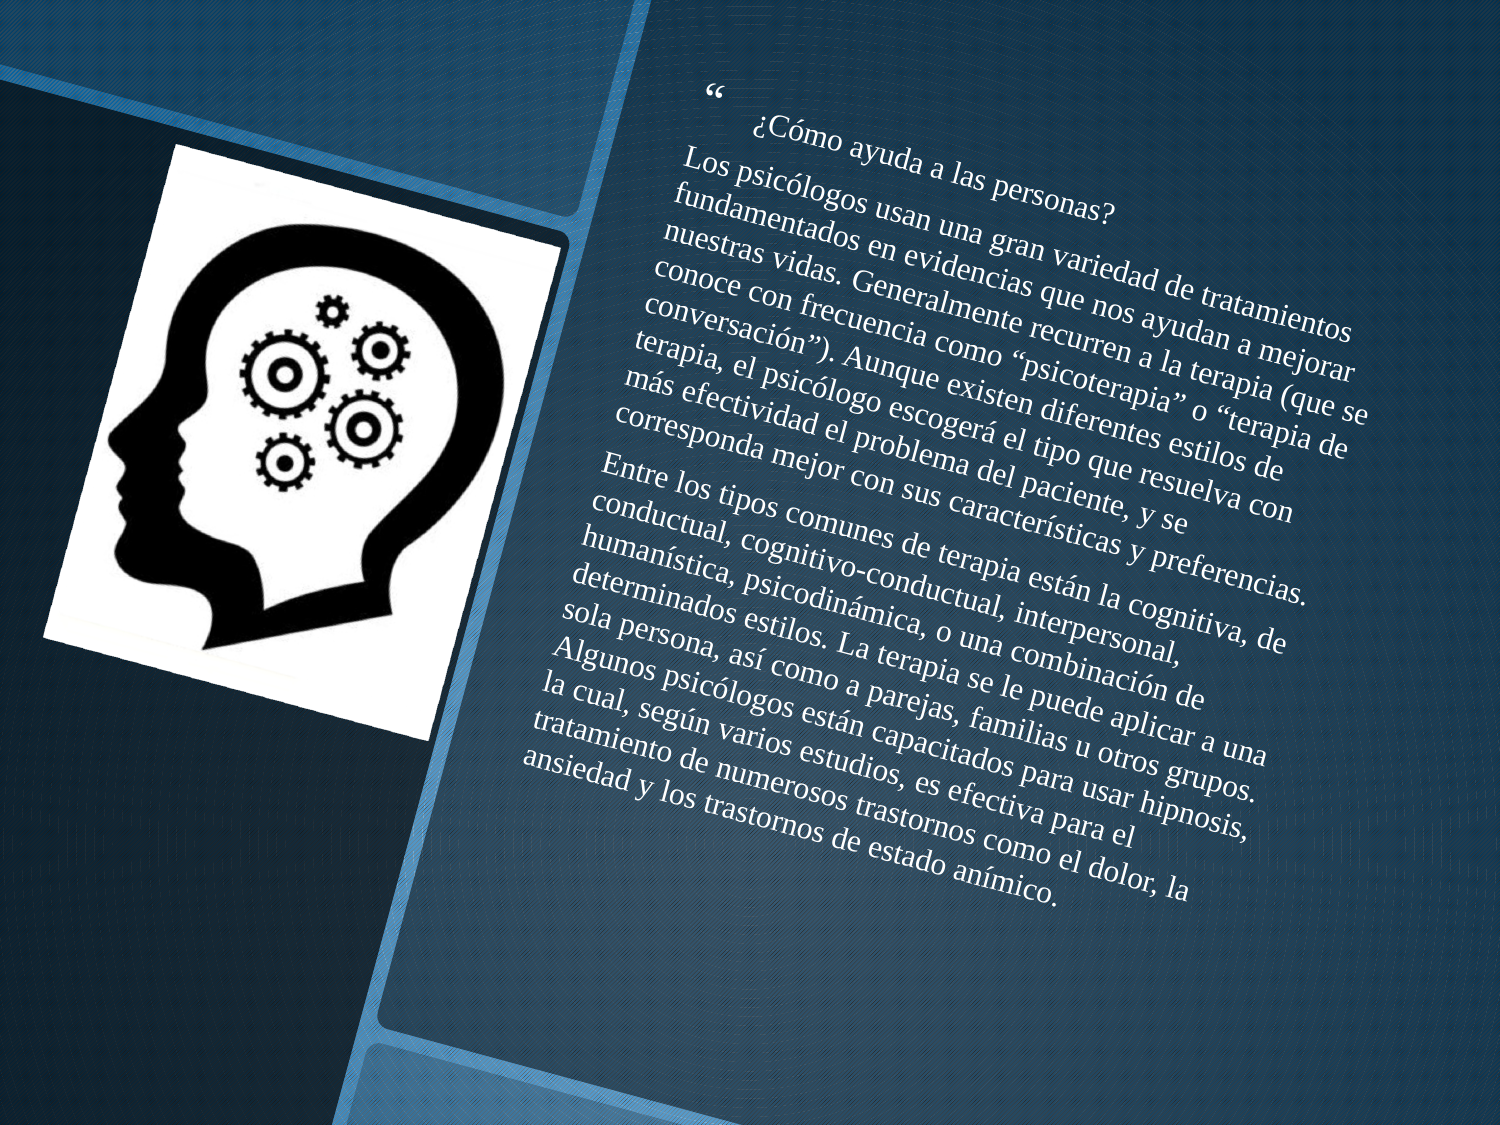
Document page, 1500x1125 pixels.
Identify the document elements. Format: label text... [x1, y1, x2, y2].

picture [44, 145, 560, 741]
list ¿Cómo ayuda a las personas? Los psicólogos usan una gran variedad de tratamientos fundamentados en evidencias que nos ayudan a mejorar nuestras vidas. Generalmente recurren a la terapia (que se conoce con frecuencia como “psicoterapia” o “terapia de conversación”). Aunque existen diferentes estilos de terapia, el psicólogo escogerá el tipo que resuelva con más efectividad el problema del paciente, y se corresponda mejor con sus características y preferencias. Entre los tipos comunes de terapia están la cognitiva, de conductual, cognitivo-conductual, interpersonal, humanística, psicodinámica, o una combinación de determinados estilos. La terapia se le puede aplicar a una sola persona, así como a parejas, familias u otros grupos. Algunos psicólogos están capacitados para usar hipnosis, la cual, según varios estudios, es efectiva para el tratamiento de numerosos trastornos como el dolor, la ansiedad y los trastornos de estado anímico. [502, 72, 1430, 978]
